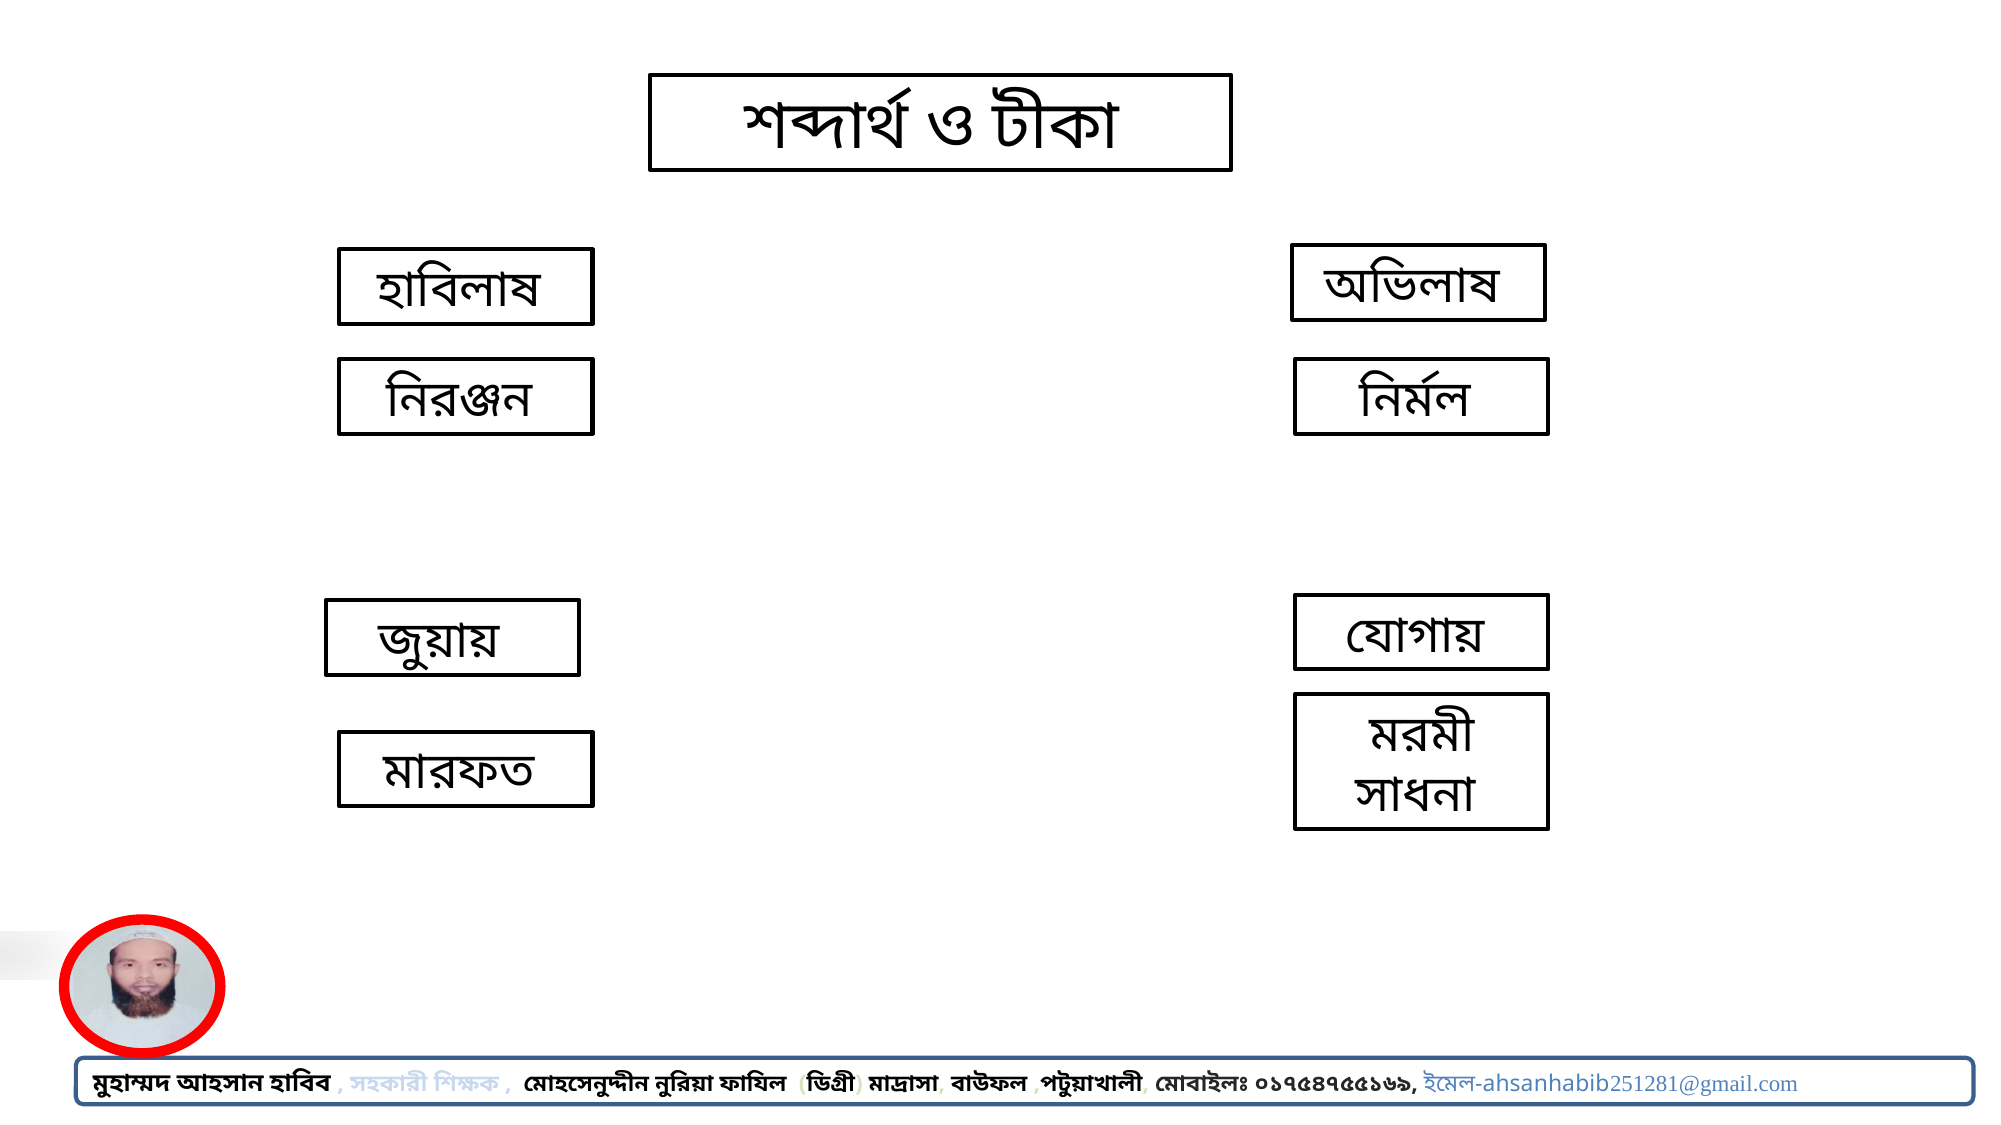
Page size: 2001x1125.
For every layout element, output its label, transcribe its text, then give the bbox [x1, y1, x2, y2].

text_box শব্দার্থ ও টীকা [648, 73, 1233, 172]
picture [63, 919, 221, 1054]
text_box নিরঞ্জন [337, 357, 595, 436]
text_box মরমী সাধনা [1293, 692, 1550, 831]
text_box যোগায় [1293, 593, 1550, 671]
text_box মুহাম্মদ আহসান হাবিব , সহকারী শিক্ষক , মোহসেনুদ্দীন নুরিয়া ফাযিল (ডিগ্রী) মাদ্রাসা, বাউফল ,পটুয়াখালী, মোবাইলঃ ০১৭৫৪৭৫৫১৬৯, ইমেল-ahsanhabib251281@gmail.com [73, 1055, 1976, 1107]
text_box অভিলাষ [1290, 243, 1547, 322]
text_box নির্মল [1293, 357, 1550, 436]
text_box জুয়ায় [324, 598, 581, 677]
text_box মারফত [337, 730, 595, 808]
text_box হাবিলাষ [337, 247, 595, 326]
